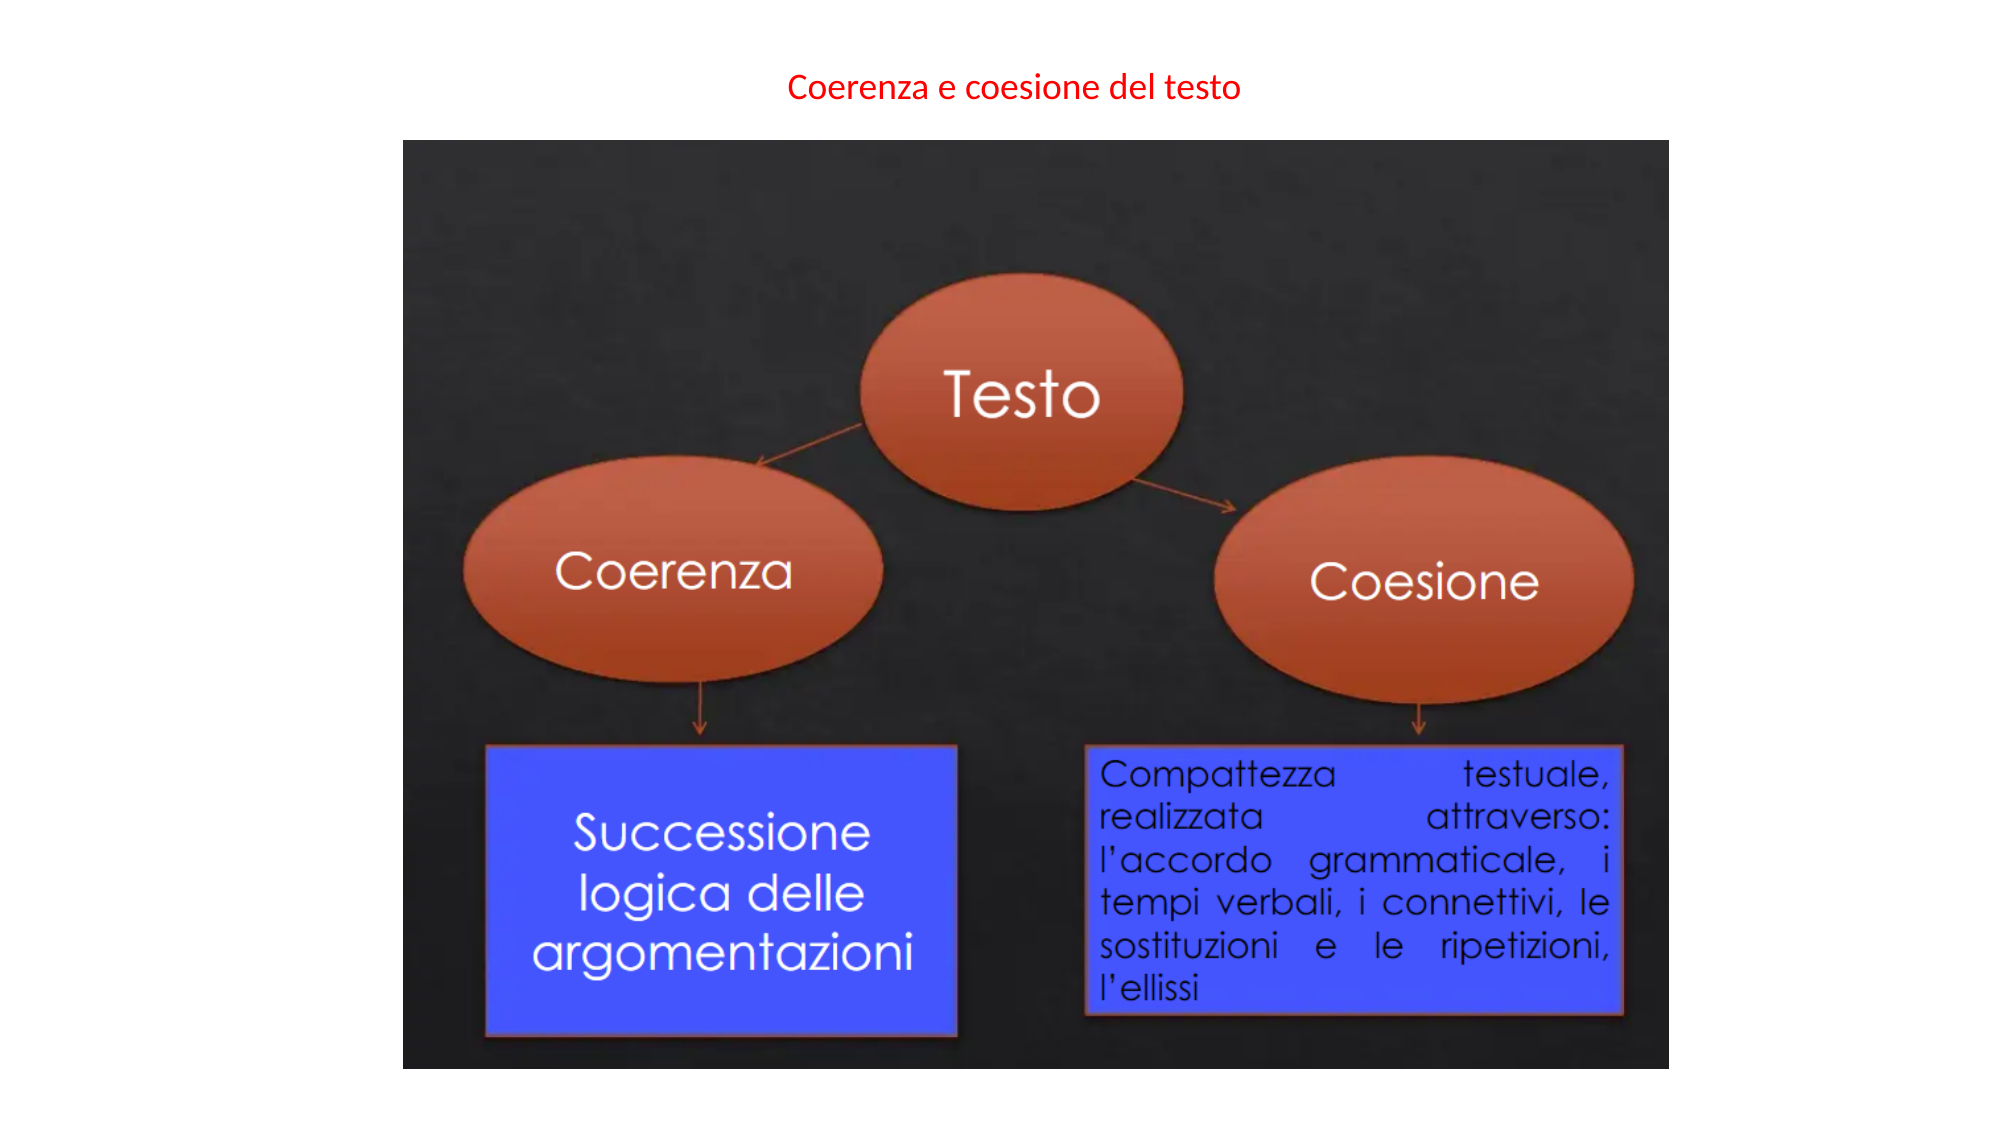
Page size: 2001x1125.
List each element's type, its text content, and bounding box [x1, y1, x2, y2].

picture [403, 140, 1669, 1069]
text_box Coerenza e coesione del testo [456, 54, 1573, 115]
